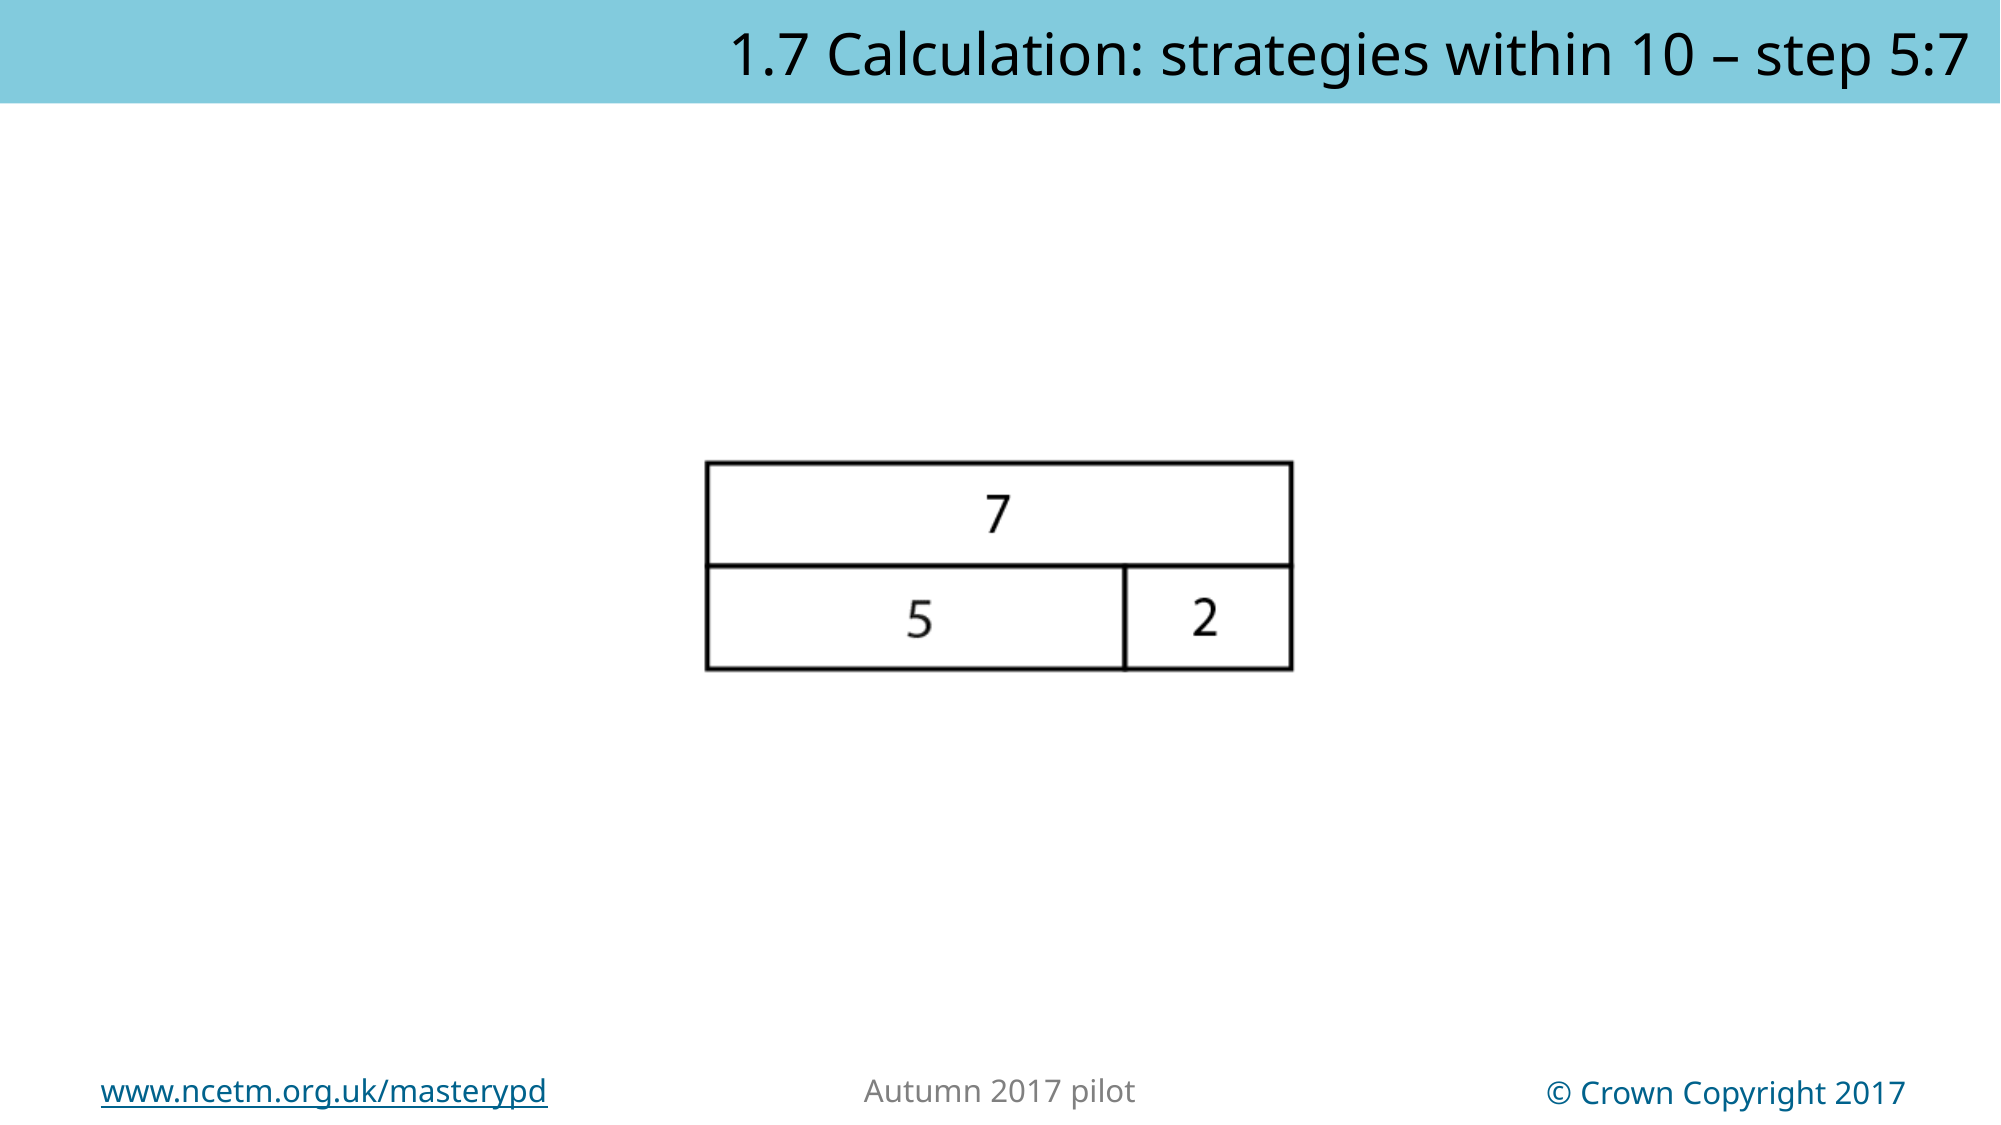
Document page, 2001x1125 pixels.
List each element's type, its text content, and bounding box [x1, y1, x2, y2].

picture [689, 385, 1311, 740]
list 1.7 Calculation: strategies within 10 – step 5:7 [0, 0, 2000, 104]
